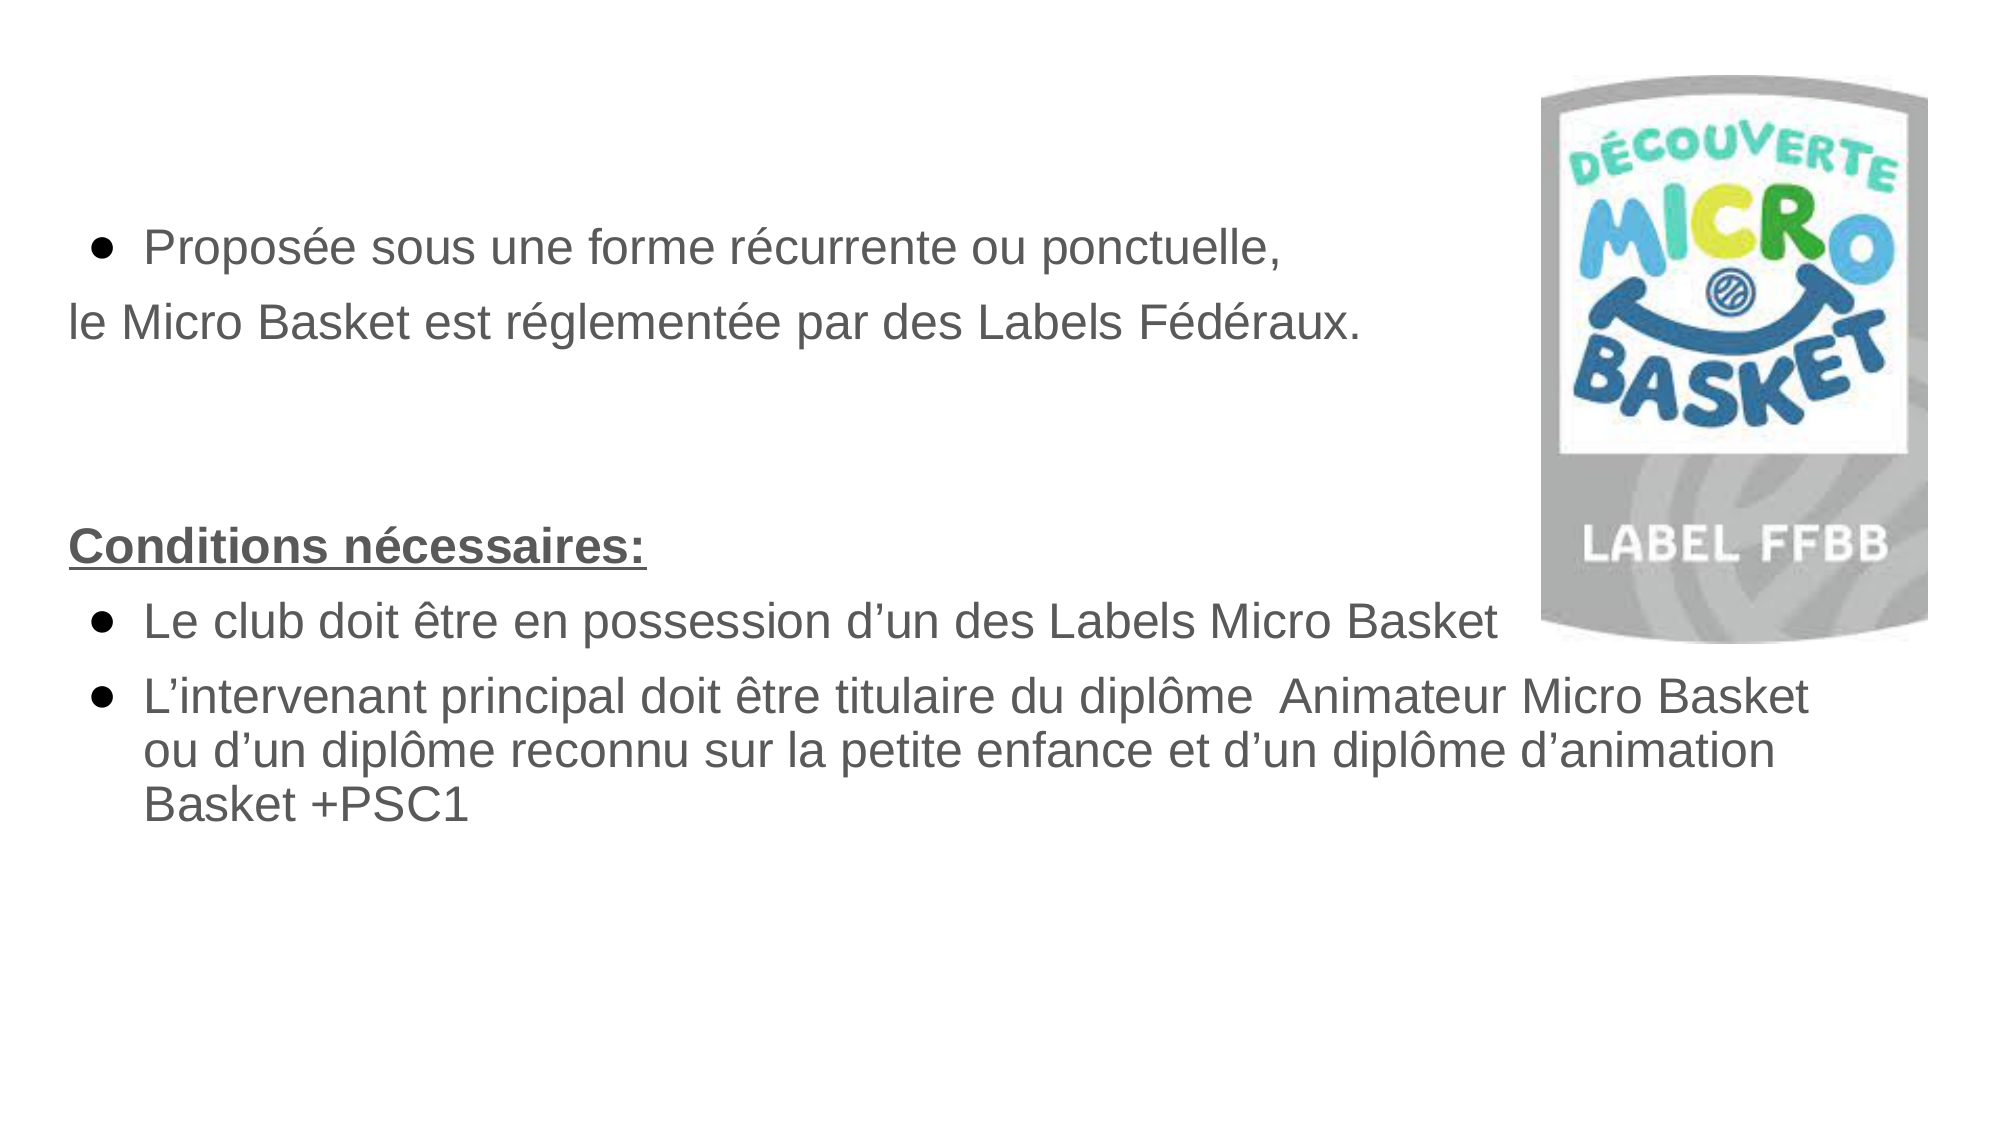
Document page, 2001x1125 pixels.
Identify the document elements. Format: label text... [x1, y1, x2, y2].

picture [1541, 74, 1928, 645]
list Proposée sous une forme récurrente ou ponctuelle, le Micro Basket est réglementée par des Labels Fédéraux. Conditions nécessaires: Le club doit être en possession d’un des Labels Micro Basket L’intervenant principal doit être titulaire du diplôme Animateur Micro Basket ou d’un diplôme reconnu sur la petite enfance et d’un diplôme d’animation Basket +PSC1 [53, 214, 1863, 1014]
